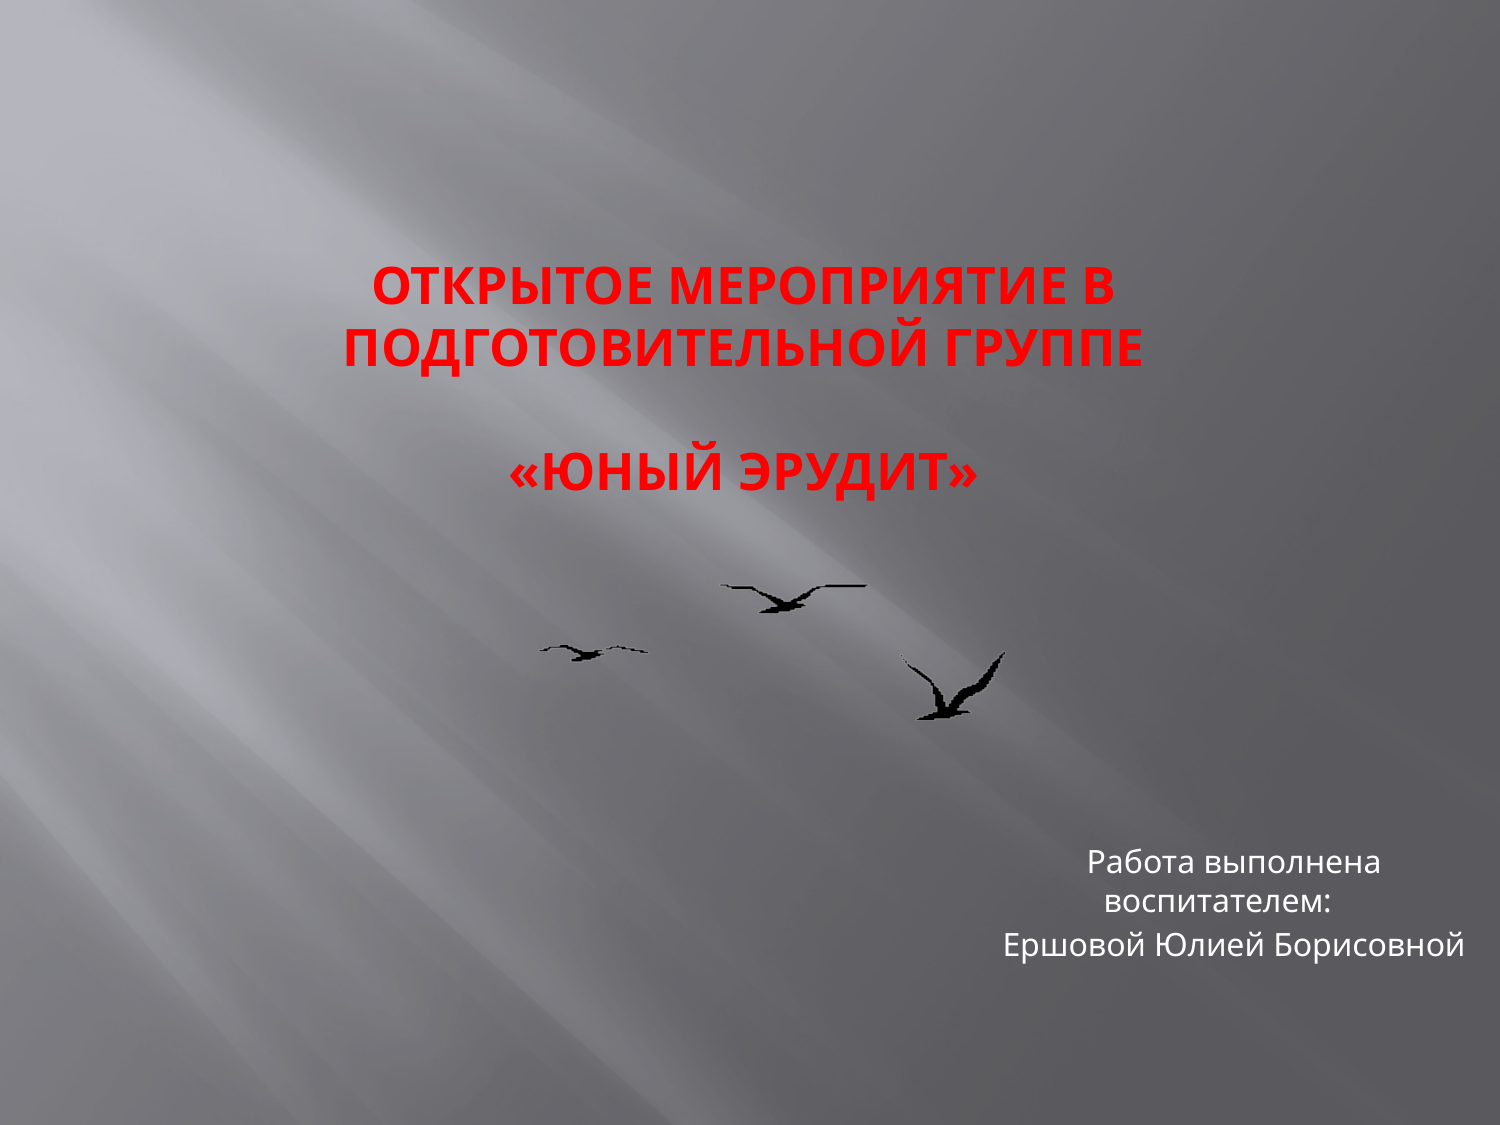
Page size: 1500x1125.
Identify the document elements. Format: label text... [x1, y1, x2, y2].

subtitle Работа выполнена воспитателем: Ершовой Юлией Борисовной [986, 834, 1483, 1012]
title Открытое мероприятие в подготовительной группе «Юный эрудит» [69, 224, 1420, 525]
picture [64, 538, 1436, 764]
